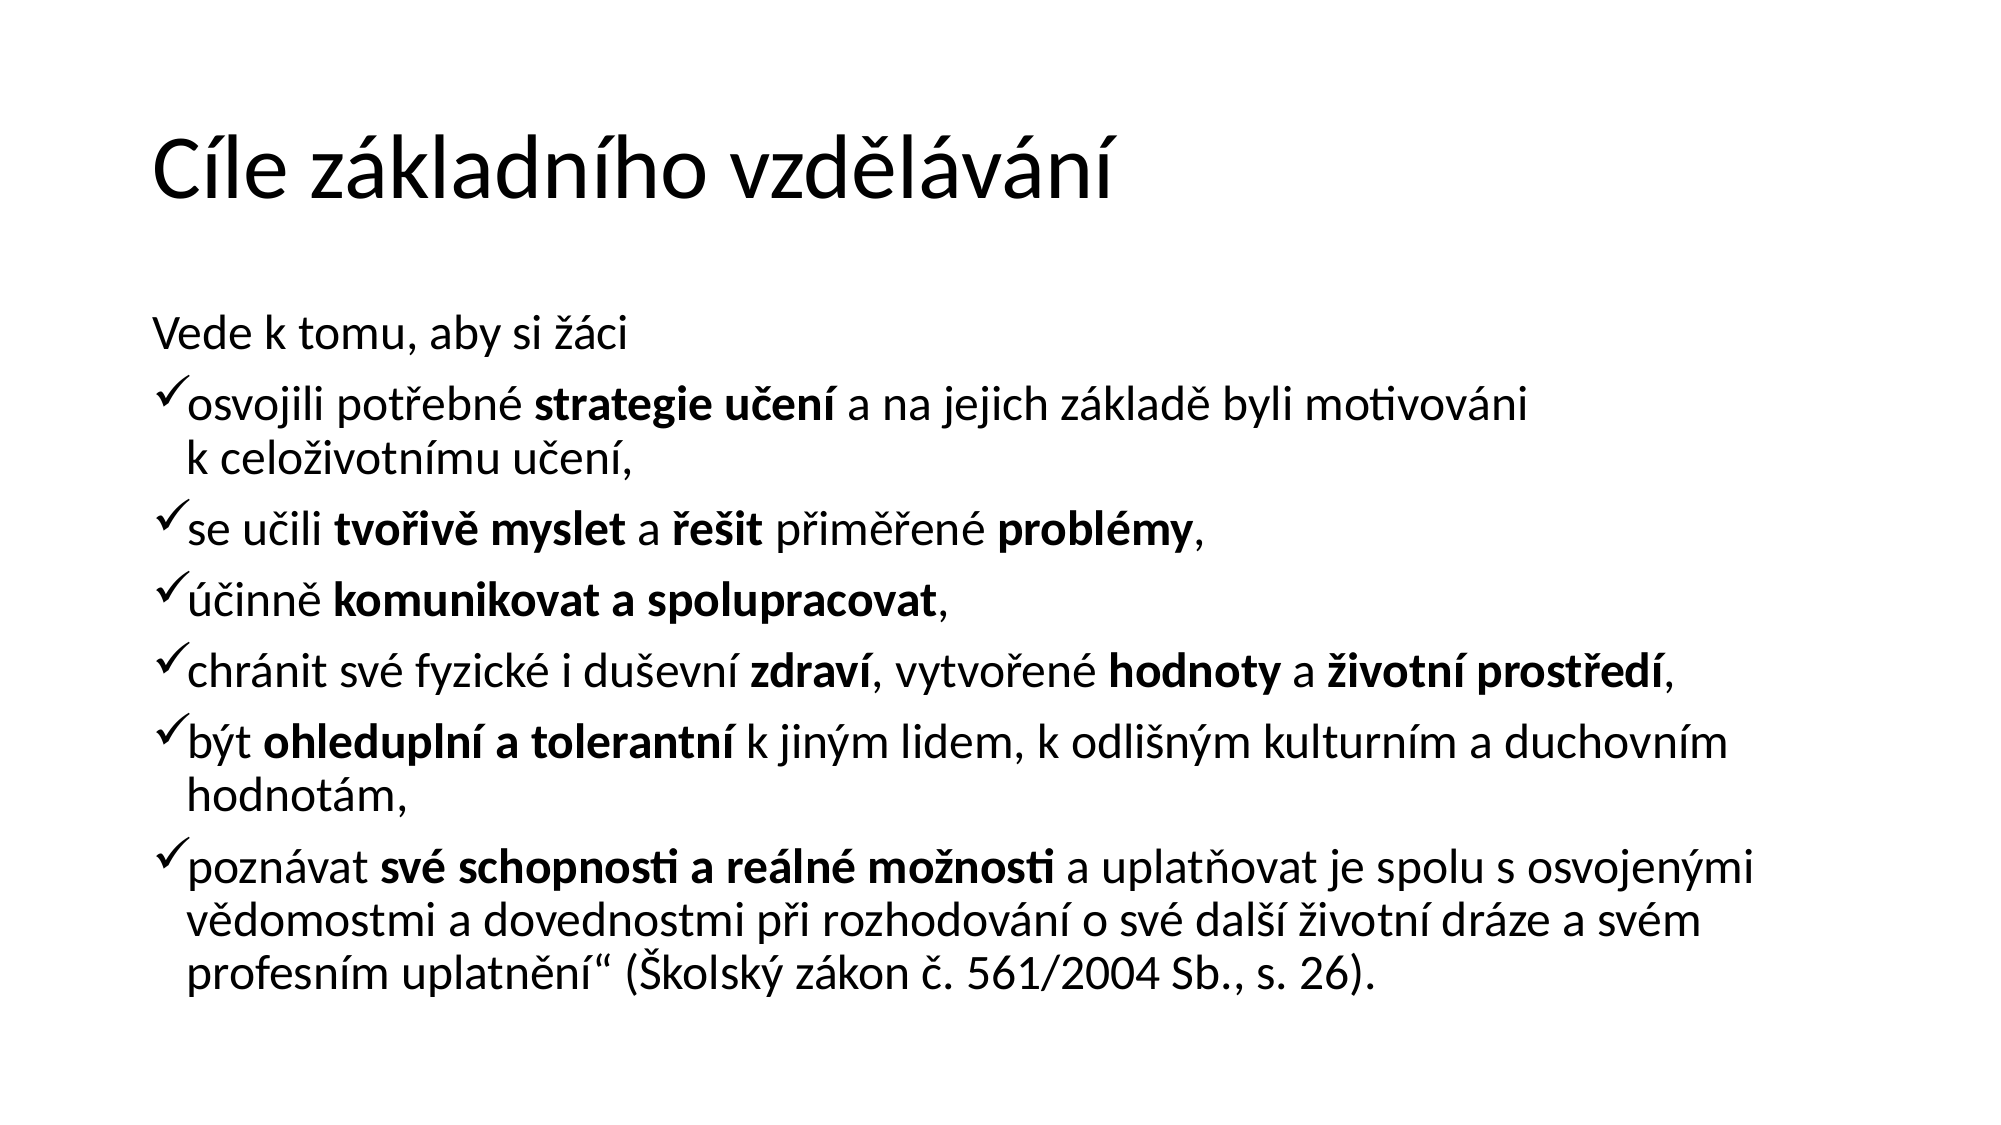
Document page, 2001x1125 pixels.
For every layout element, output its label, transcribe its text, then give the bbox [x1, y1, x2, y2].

title Cíle základního vzdělávání [137, 59, 1863, 278]
list Vede k tomu, aby si žáci osvojili potřebné strategie učení a na jejich základě byli motivováni k celoživotnímu učení, se učili tvořivě myslet a řešit přiměřené problémy, účinně komunikovat a spolupracovat, chránit své fyzické i duševní zdraví, vytvořené hodnoty a životní prostředí, být ohleduplní a tolerantní k jiným lidem, k odlišným kulturním a duchovním hodnotám, poznávat své schopnosti a reálné možnosti a uplatňovat je spolu s osvojenými vědomostmi a dovednostmi při rozhodování o své další životní dráze a svém profesním uplatnění“ (Školský zákon č. 561/2004 Sb., s. 26). [137, 299, 1863, 1014]
